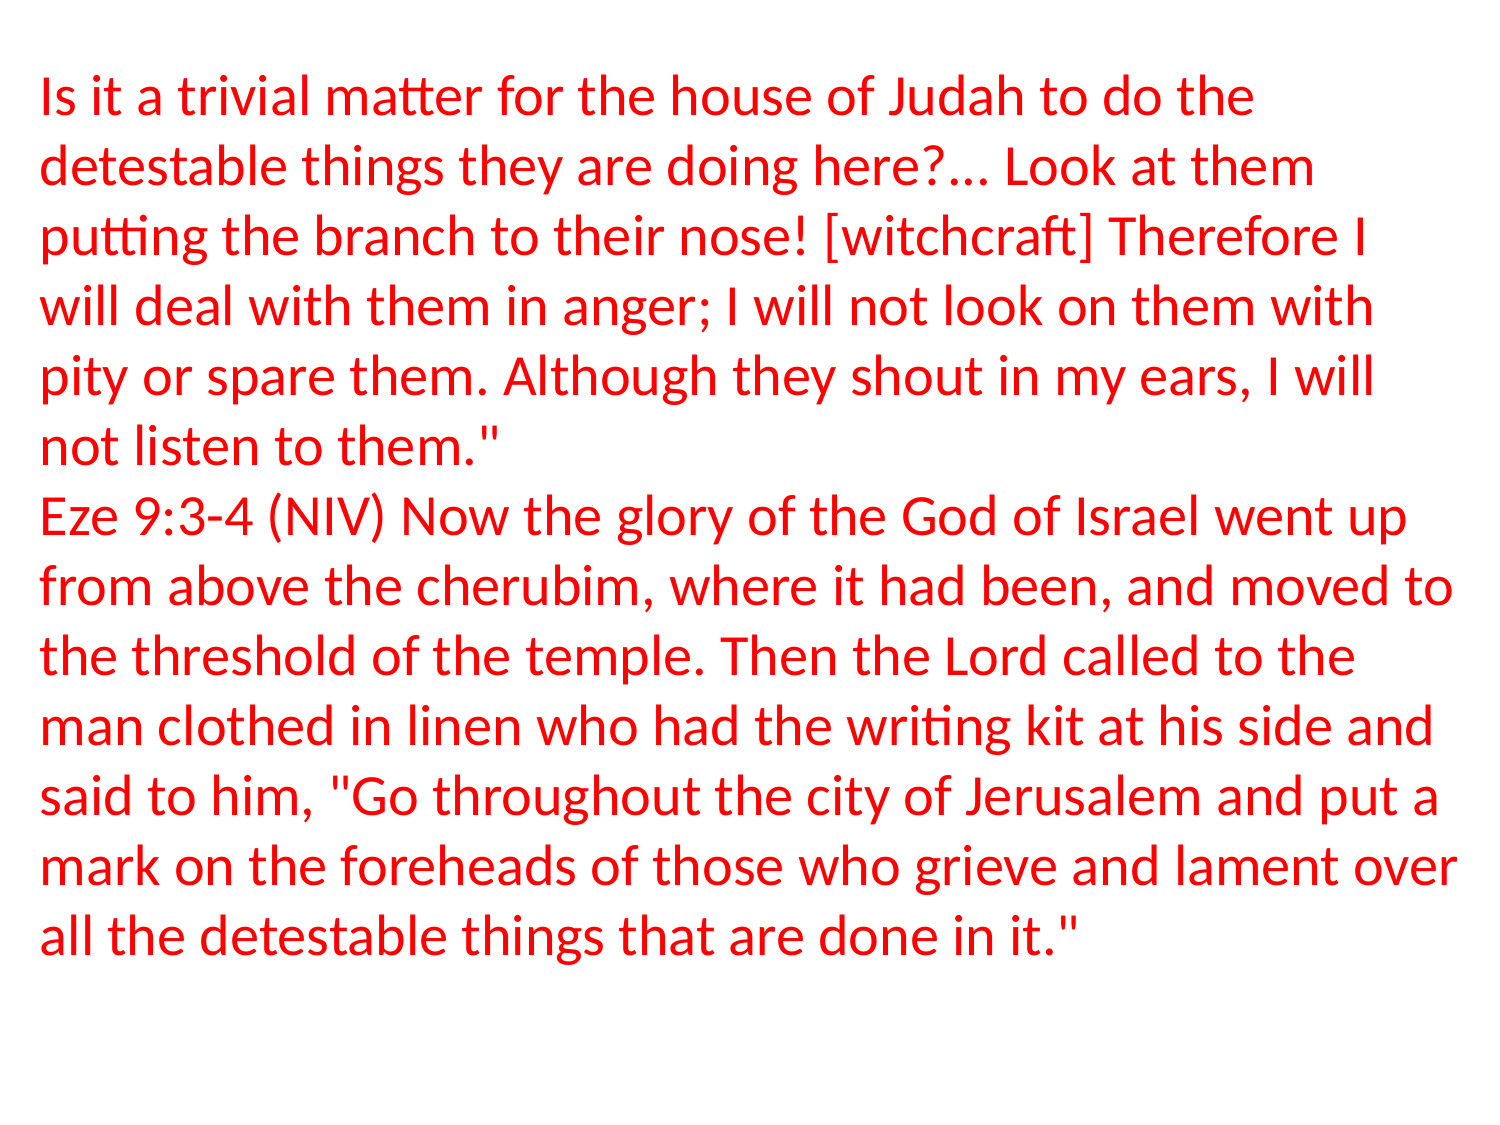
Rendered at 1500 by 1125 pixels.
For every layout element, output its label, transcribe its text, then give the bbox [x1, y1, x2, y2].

text_box Is it a trivial matter for the house of Judah to do the detestable things they are doing here?... Look at them putting the branch to their nose! [witchcraft] Therefore I will deal with them in anger; I will not look on them with pity or spare them. Although they shout in my ears, I will not listen to them." Eze 9:3-4 (NIV) Now the glory of the God of Israel went up from above the cherubim, where it had been, and moved to the threshold of the temple. Then the Lord called to the man clothed in linen who had the writing kit at his side and said to him, "Go throughout the city of Jerusalem and put a mark on the foreheads of those who grieve and lament over all the detestable things that are done in it." [24, 50, 1475, 975]
